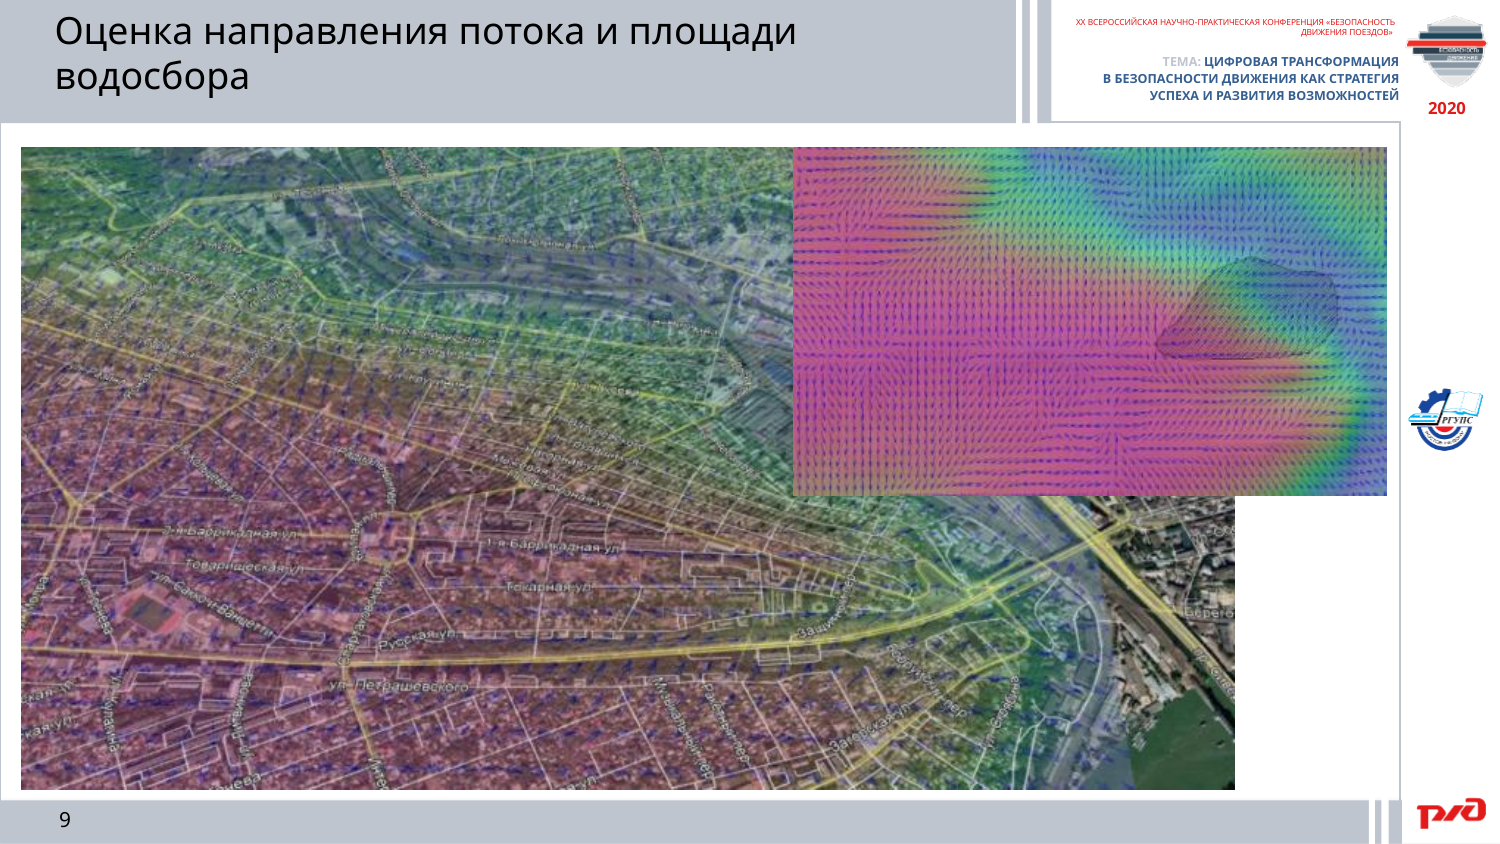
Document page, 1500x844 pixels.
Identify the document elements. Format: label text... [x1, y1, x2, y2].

picture [1404, 383, 1492, 458]
picture [21, 147, 1387, 790]
text_box Оценка направления потока и площади водосбора [39, 0, 989, 105]
picture [1403, 14, 1490, 90]
picture [1402, 783, 1500, 844]
